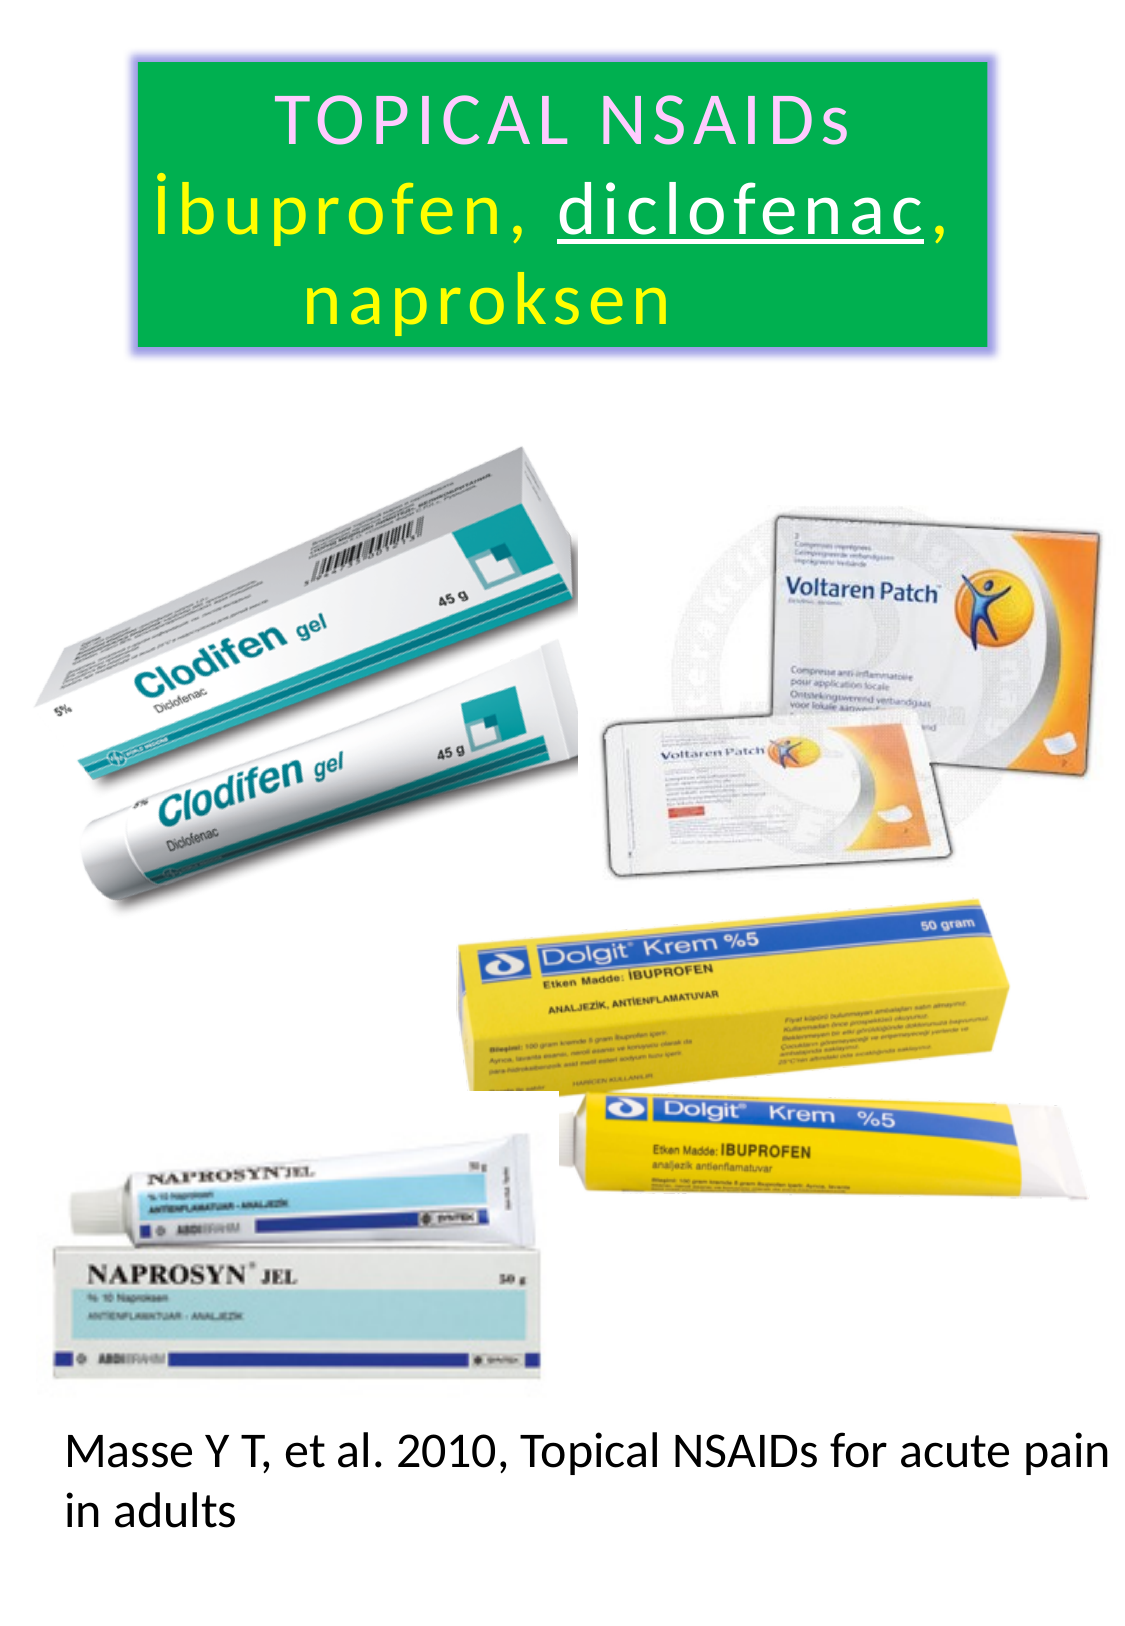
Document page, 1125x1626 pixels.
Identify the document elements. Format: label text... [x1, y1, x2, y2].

picture [0, 365, 1125, 1423]
text_box Masse Y T, et al. 2010, Topical NSAIDs for acute pain in adults [49, 1410, 1125, 1546]
text_box TOPICAL NSAIDs İbuprofen, diclofenac, naproksen [137, 62, 988, 347]
